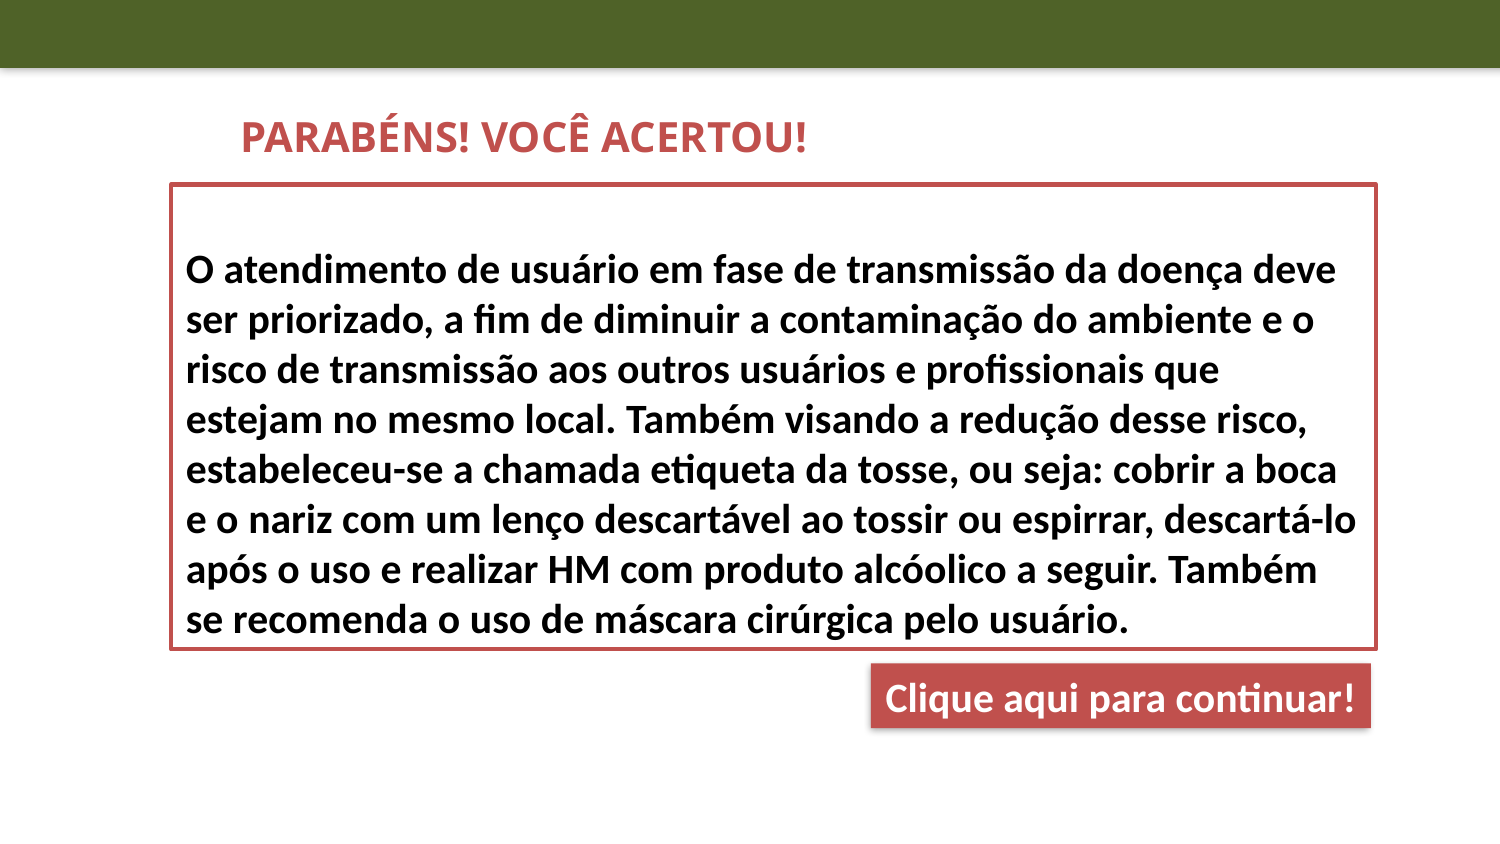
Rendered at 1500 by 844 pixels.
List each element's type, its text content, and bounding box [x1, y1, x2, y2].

text_box [0, 0, 1500, 68]
text_box Parabéns! Você acertou! [225, 102, 833, 168]
text_box O atendimento de usuário em fase de transmissão da doença deve ser priorizado, a fim de diminuir a contaminação do ambiente e o risco de transmissão aos outros usuários e profissionais que estejam no mesmo local. Também visando a redução desse risco, estabeleceu-se a chamada etiqueta da tosse, ou seja: cobrir a boca e o nariz com um lenço descartável ao tossir ou espirrar, descartá-lo após o uso e realizar HM com produto alcóolico a seguir. Também se recomenda o uso de máscara cirúrgica pelo usuário. [169, 182, 1378, 651]
text_box Clique aqui para continuar! [870, 663, 1372, 729]
